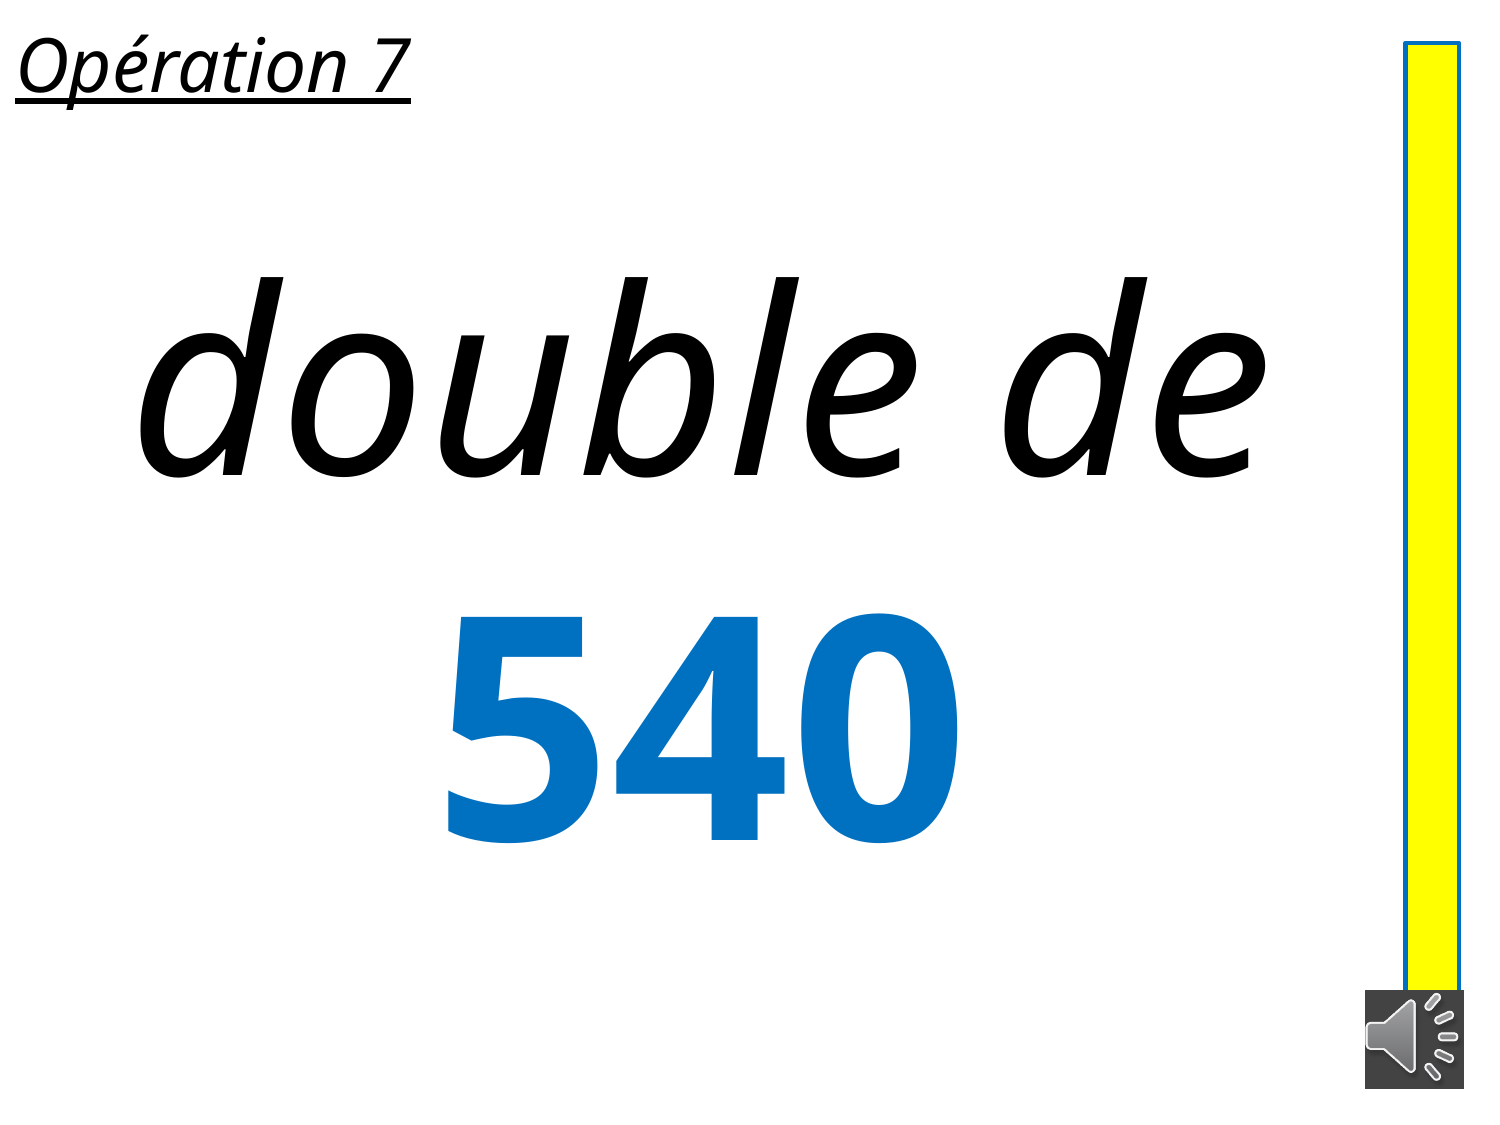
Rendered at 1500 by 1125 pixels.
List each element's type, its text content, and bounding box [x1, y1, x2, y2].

title Opération 7 [0, 0, 502, 126]
text_box [1403, 41, 1461, 987]
text_box double de 540 [0, 207, 1403, 910]
picture [1364, 989, 1465, 1090]
